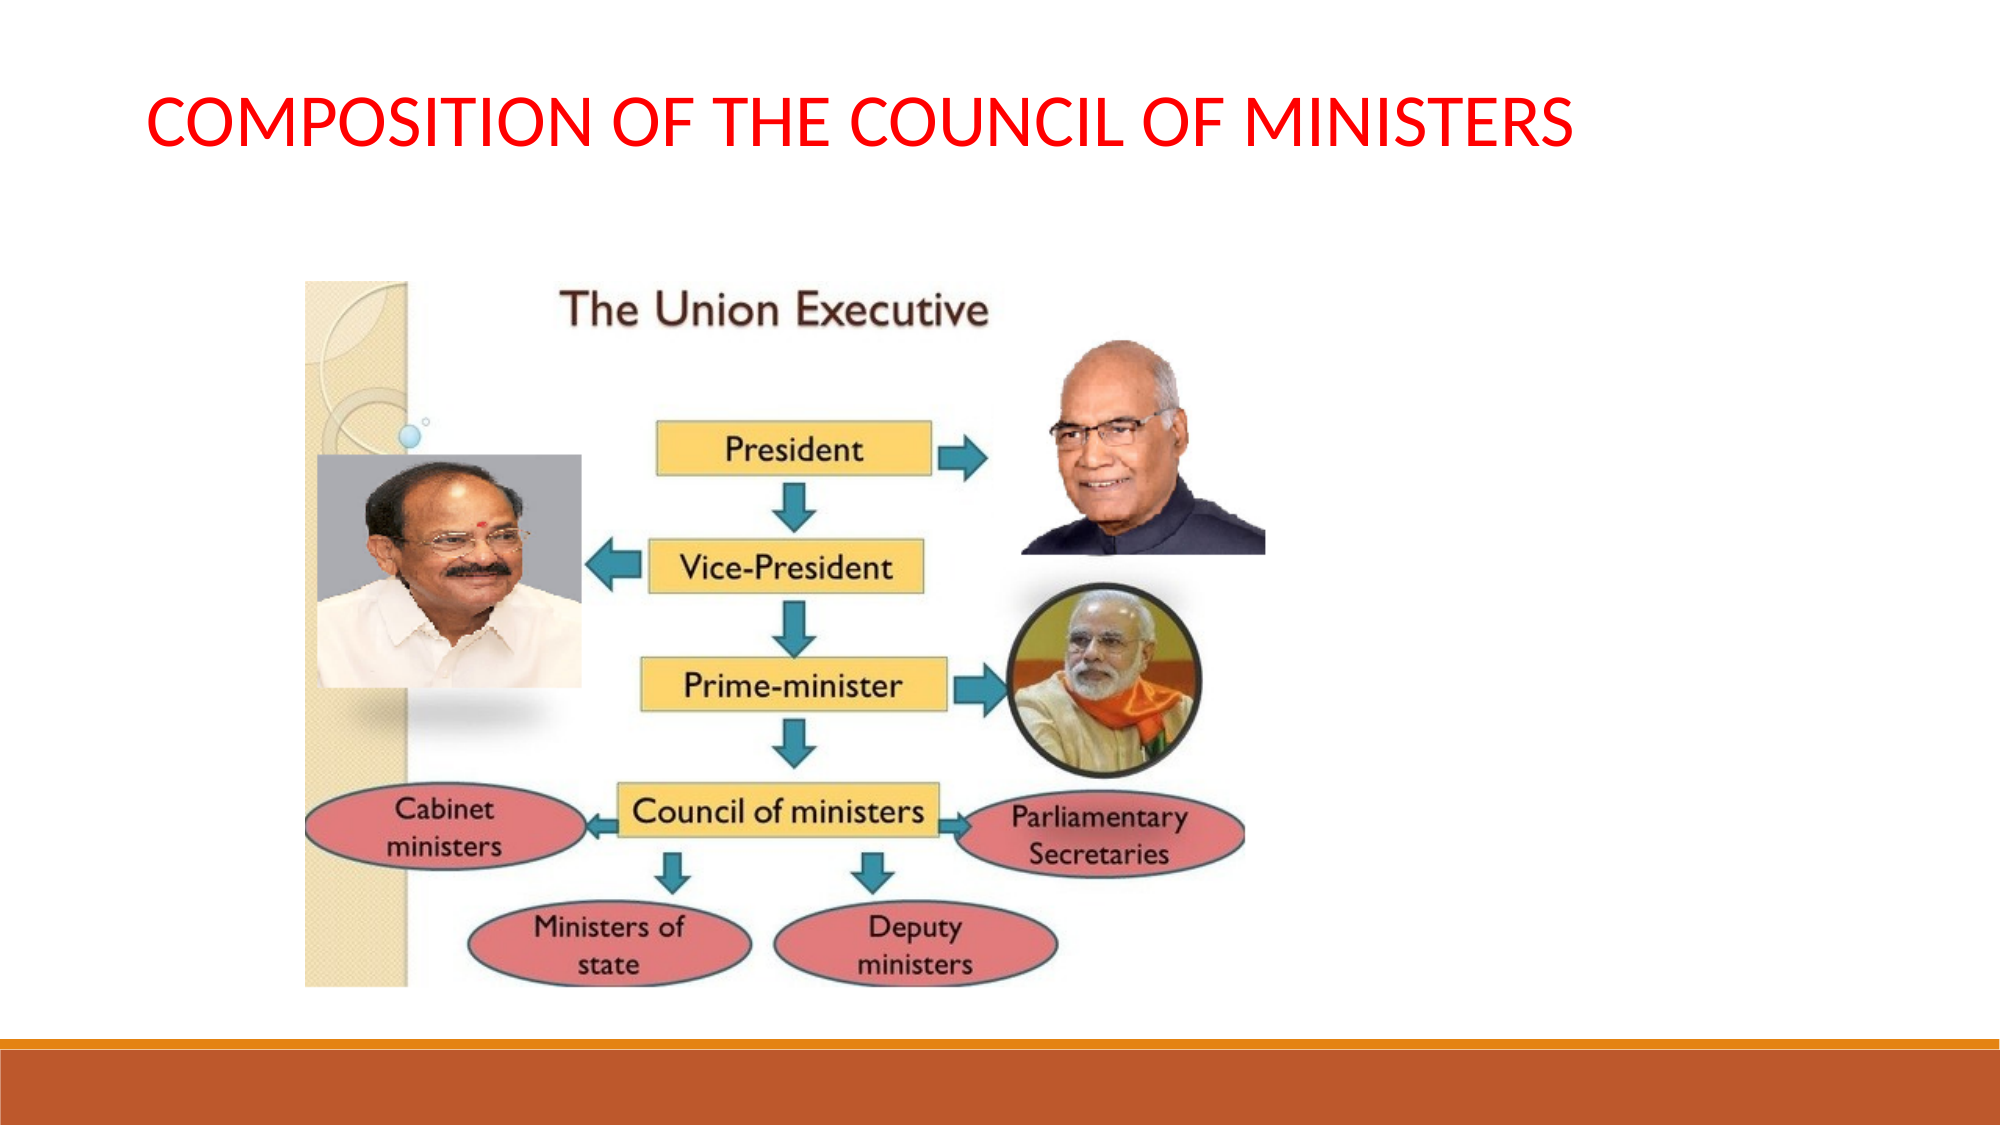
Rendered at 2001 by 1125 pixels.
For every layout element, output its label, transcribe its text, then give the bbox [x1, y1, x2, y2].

picture [305, 281, 1336, 1028]
text_box COMPOSITION OF THE COUNCIL OF MINISTERS [131, 63, 1662, 169]
